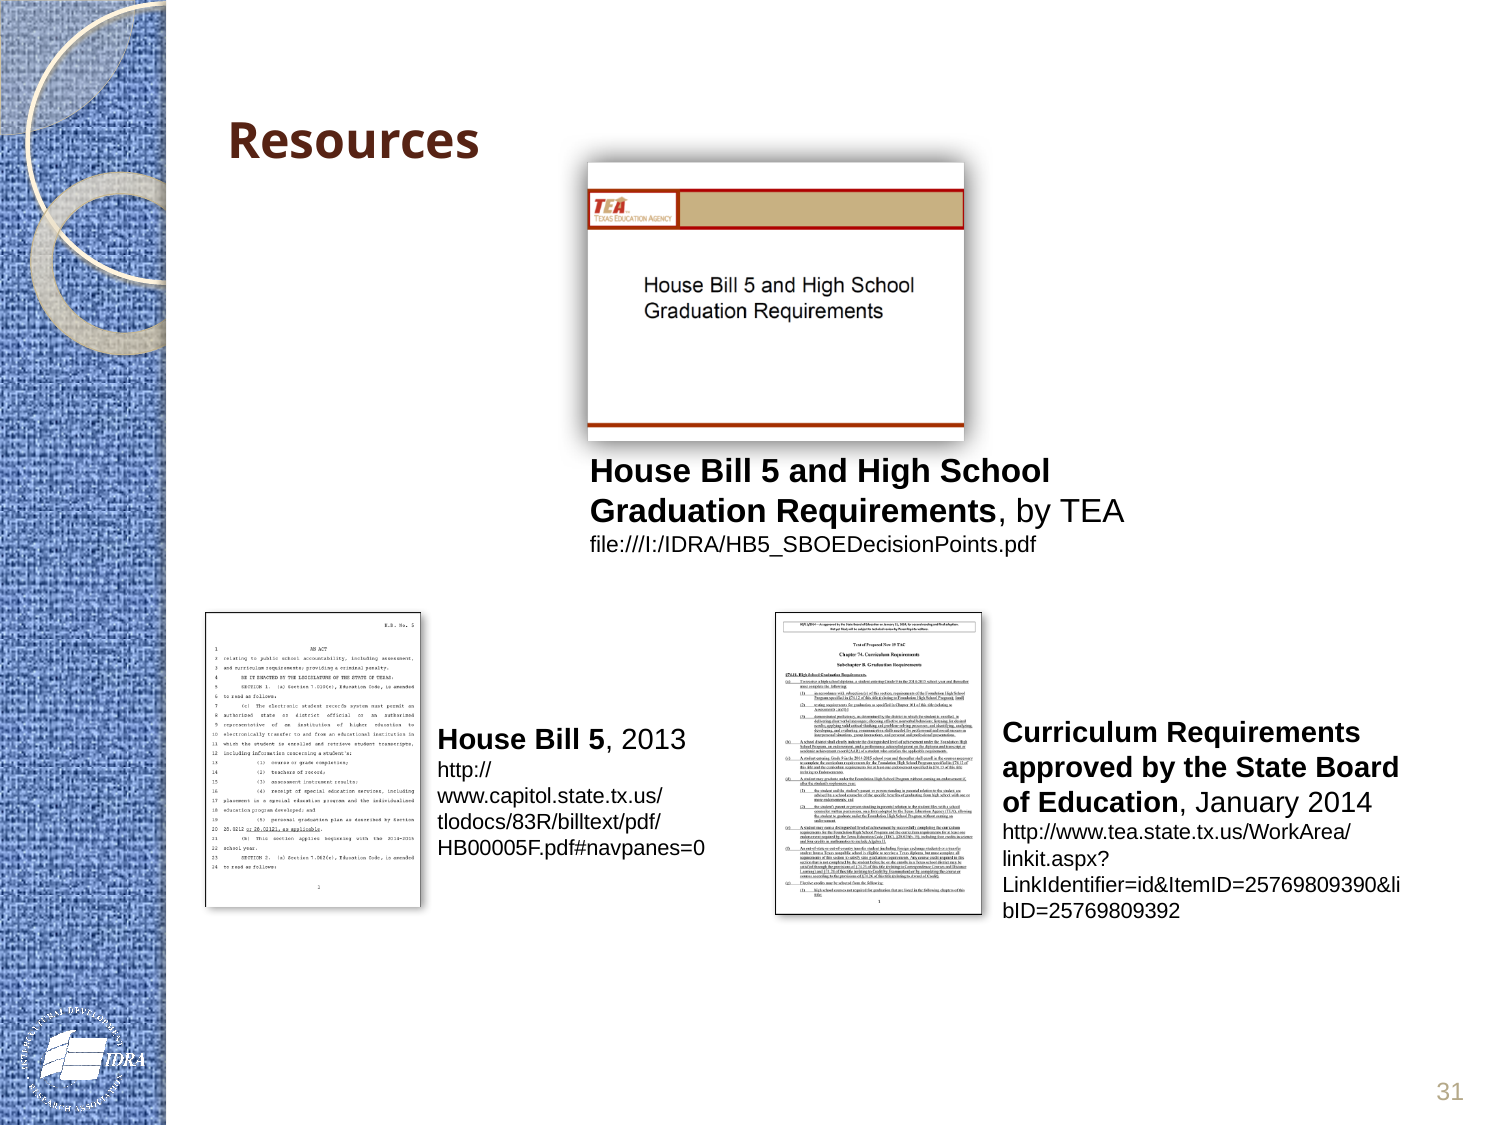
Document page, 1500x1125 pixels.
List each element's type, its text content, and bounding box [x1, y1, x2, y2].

slide_number 31 [1413, 1034, 1488, 1113]
picture [587, 162, 965, 442]
picture [62, 195, 160, 280]
picture [53, 241, 160, 332]
text_box Curriculum Requirements approved by the State Board of Education, January 2014 http://www.tea.state.tx.us/WorkArea/linkit.aspx?LinkIdentifier=id&ItemID=25769809390&libID=25769809392 [987, 705, 1421, 931]
picture [205, 612, 422, 907]
text_box House Bill 5 and High School Graduation Requirements, by TEA file:///I:/IDRA/HB5_SBOEDecisionPoints.pdf [574, 441, 1149, 564]
picture [0, 134, 166, 1125]
picture [136, 0, 164, 4]
text_box House Bill 5, 2013 http://www.capitol.state.tx.us/tlodocs/83R/billtext/pdf/HB00005F.pdf#navpanes=0 [431, 712, 725, 868]
title Resources [212, 45, 1466, 233]
picture [774, 612, 983, 916]
picture [32, 13, 160, 207]
